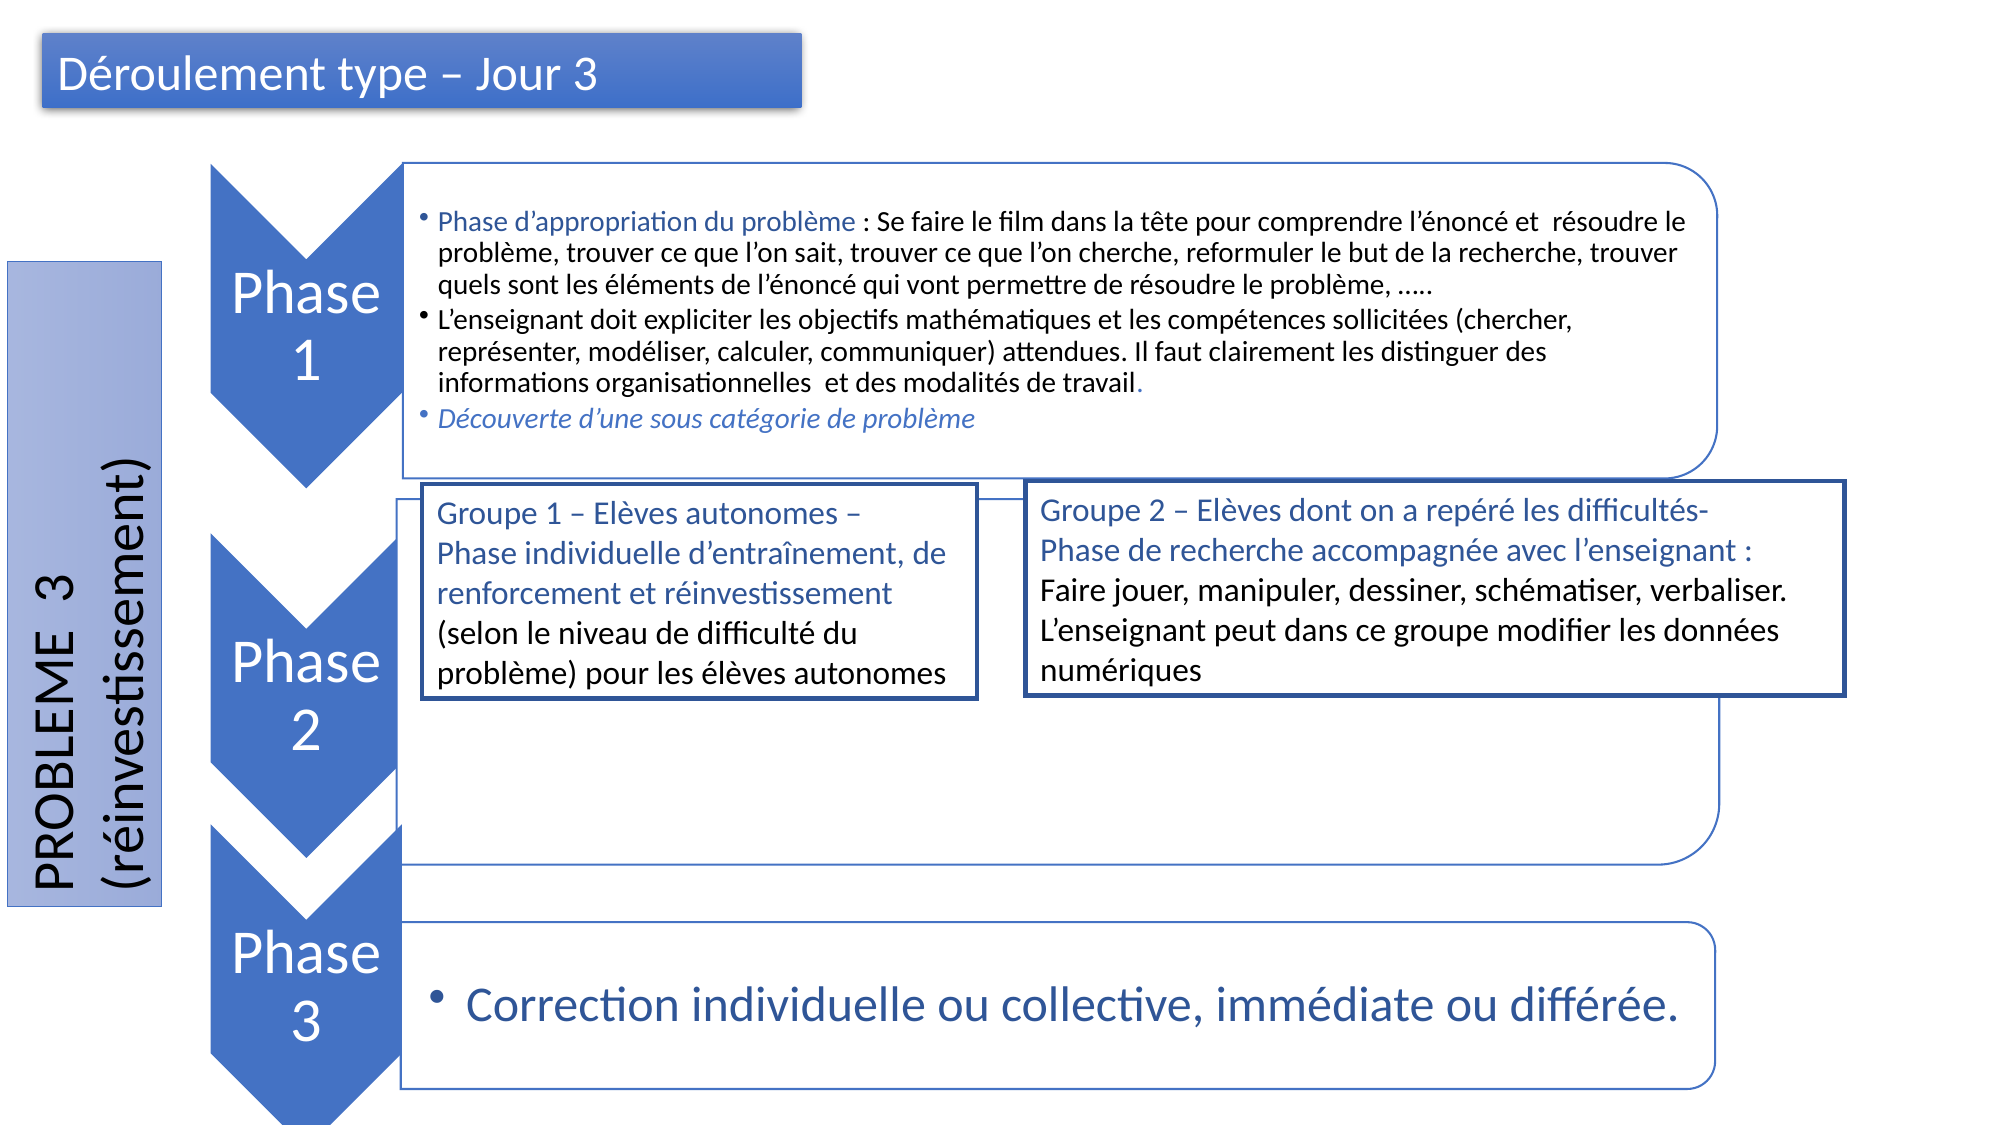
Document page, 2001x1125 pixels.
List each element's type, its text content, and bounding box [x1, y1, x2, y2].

text_box Déroulement type – Jour 3 [42, 33, 802, 108]
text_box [213, 110, 1845, 1060]
text_box PROBLEME 3 (réinvestissement) [7, 261, 162, 907]
